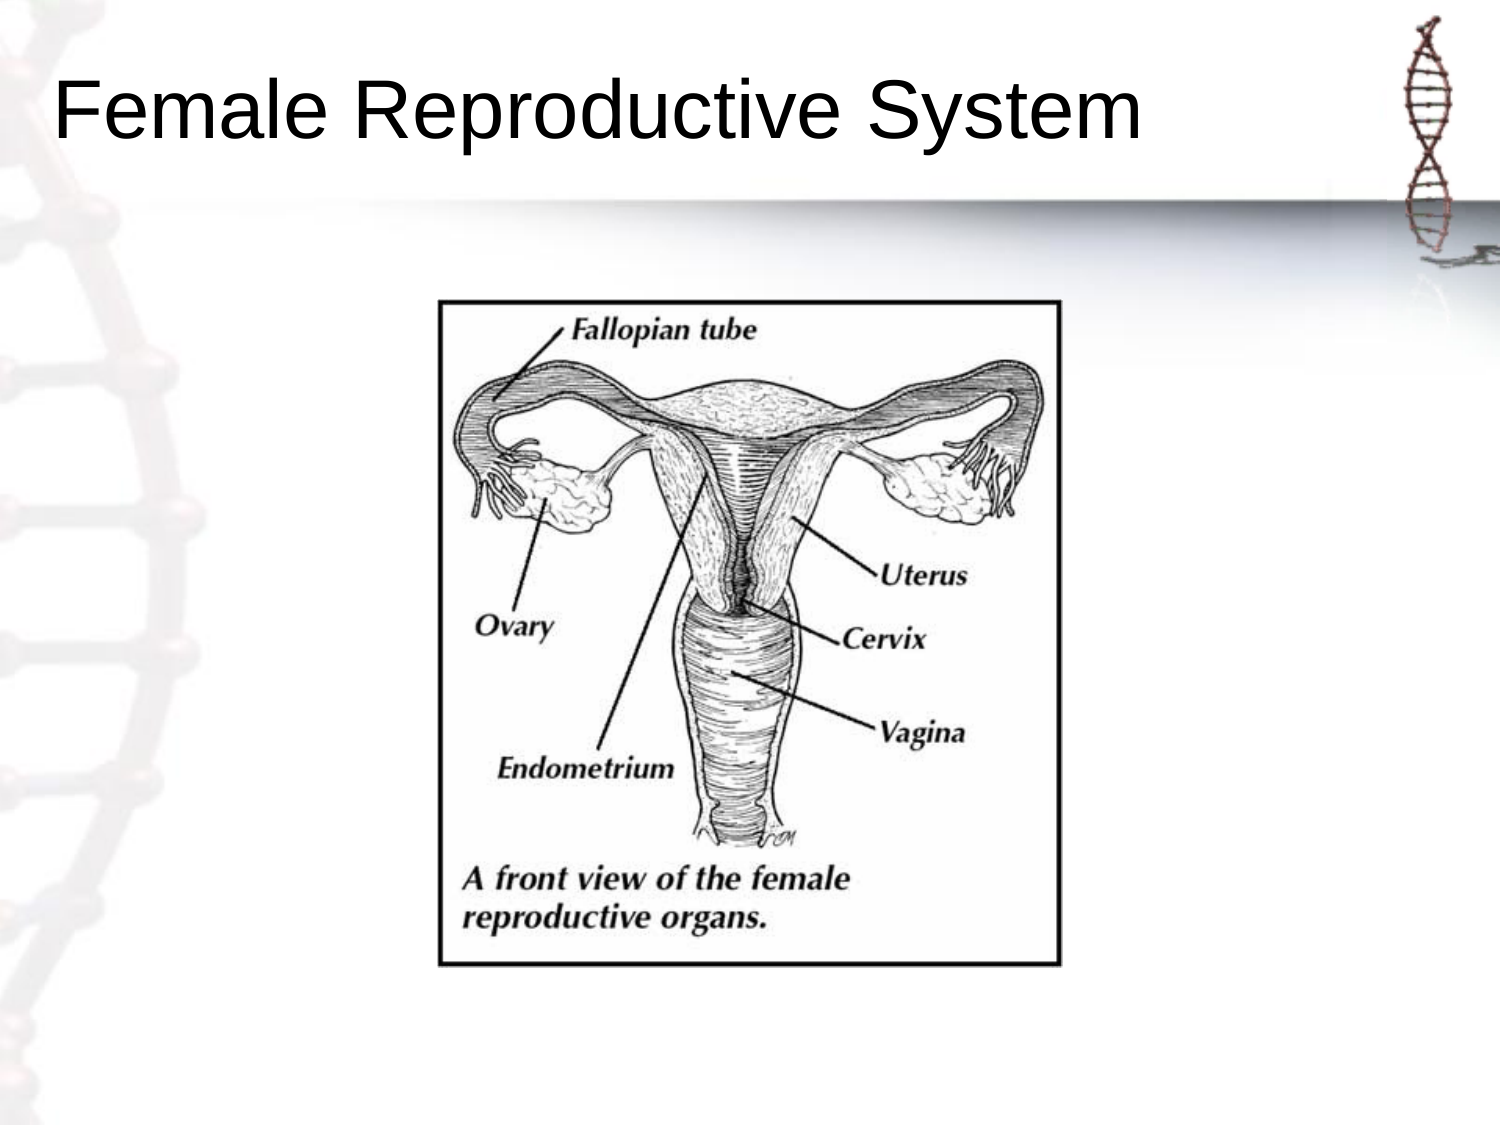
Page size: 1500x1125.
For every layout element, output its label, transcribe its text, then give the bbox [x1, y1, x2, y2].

title Female Reproductive System [37, 27, 1381, 182]
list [437, 299, 1063, 969]
picture [0, 0, 1500, 1125]
